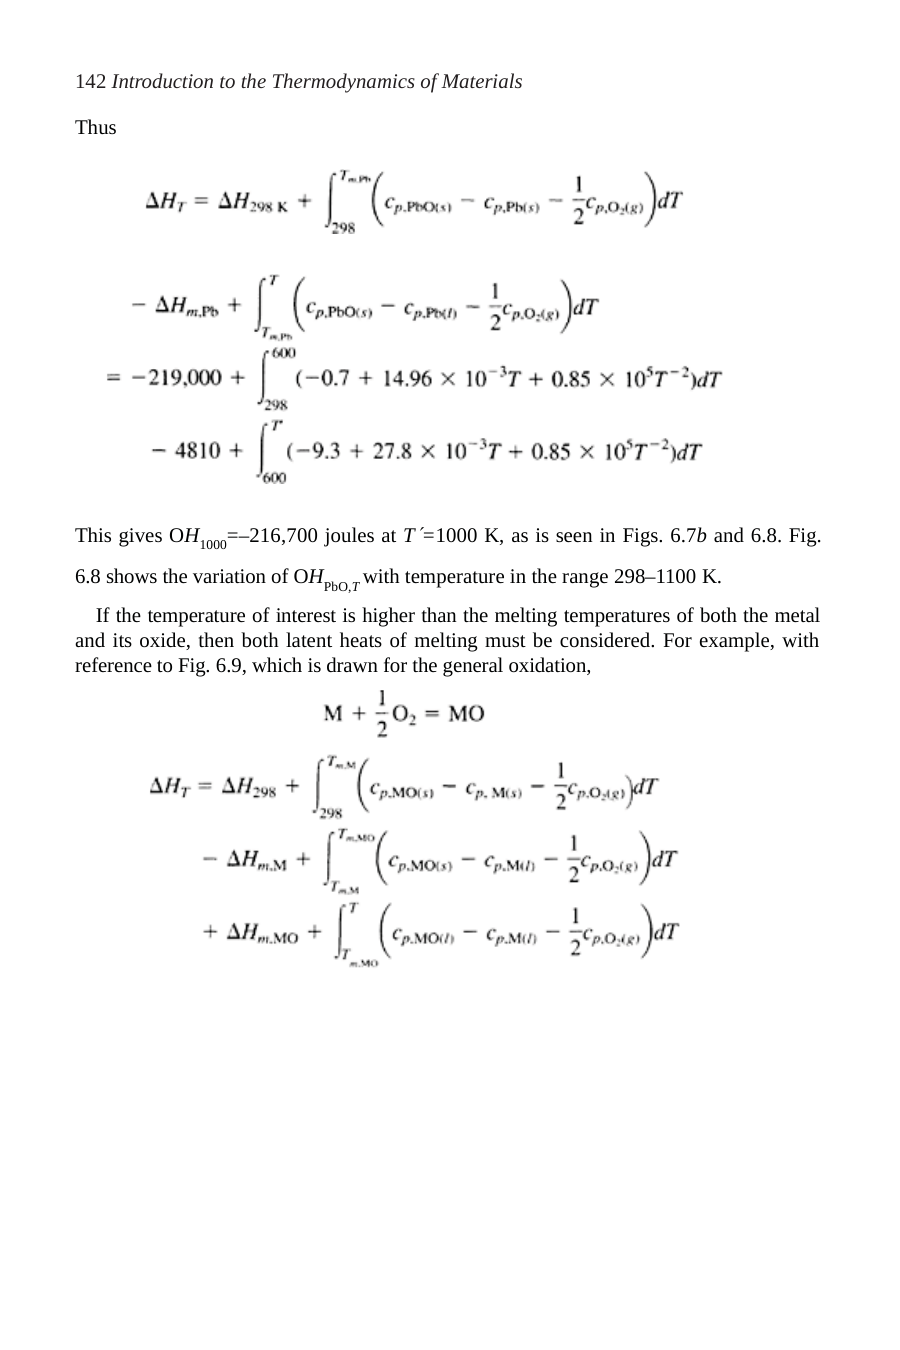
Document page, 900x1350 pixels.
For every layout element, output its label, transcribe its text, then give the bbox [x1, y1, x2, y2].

text_box [149, 689, 680, 969]
text_box 142 Introduction to the Thermodynamics of Materials Thus [72, 66, 541, 139]
text_box [106, 274, 723, 484]
text_box [145, 169, 684, 234]
text_box This gives OH1000=–216,700 joules at T=1000 K, as is seen in Figs. 6.7b and 6.8. Fig. 6.8 shows the variation of OHPbO,T with temperature in the range 298–1100 K. If the temperature of interest is higher than the melting temperatures of both the metal and its oxide, then both latent heats of melting must be considered. For example, with reference to Fig. 6.9, which is drawn for the general oxidation, [68, 508, 832, 677]
